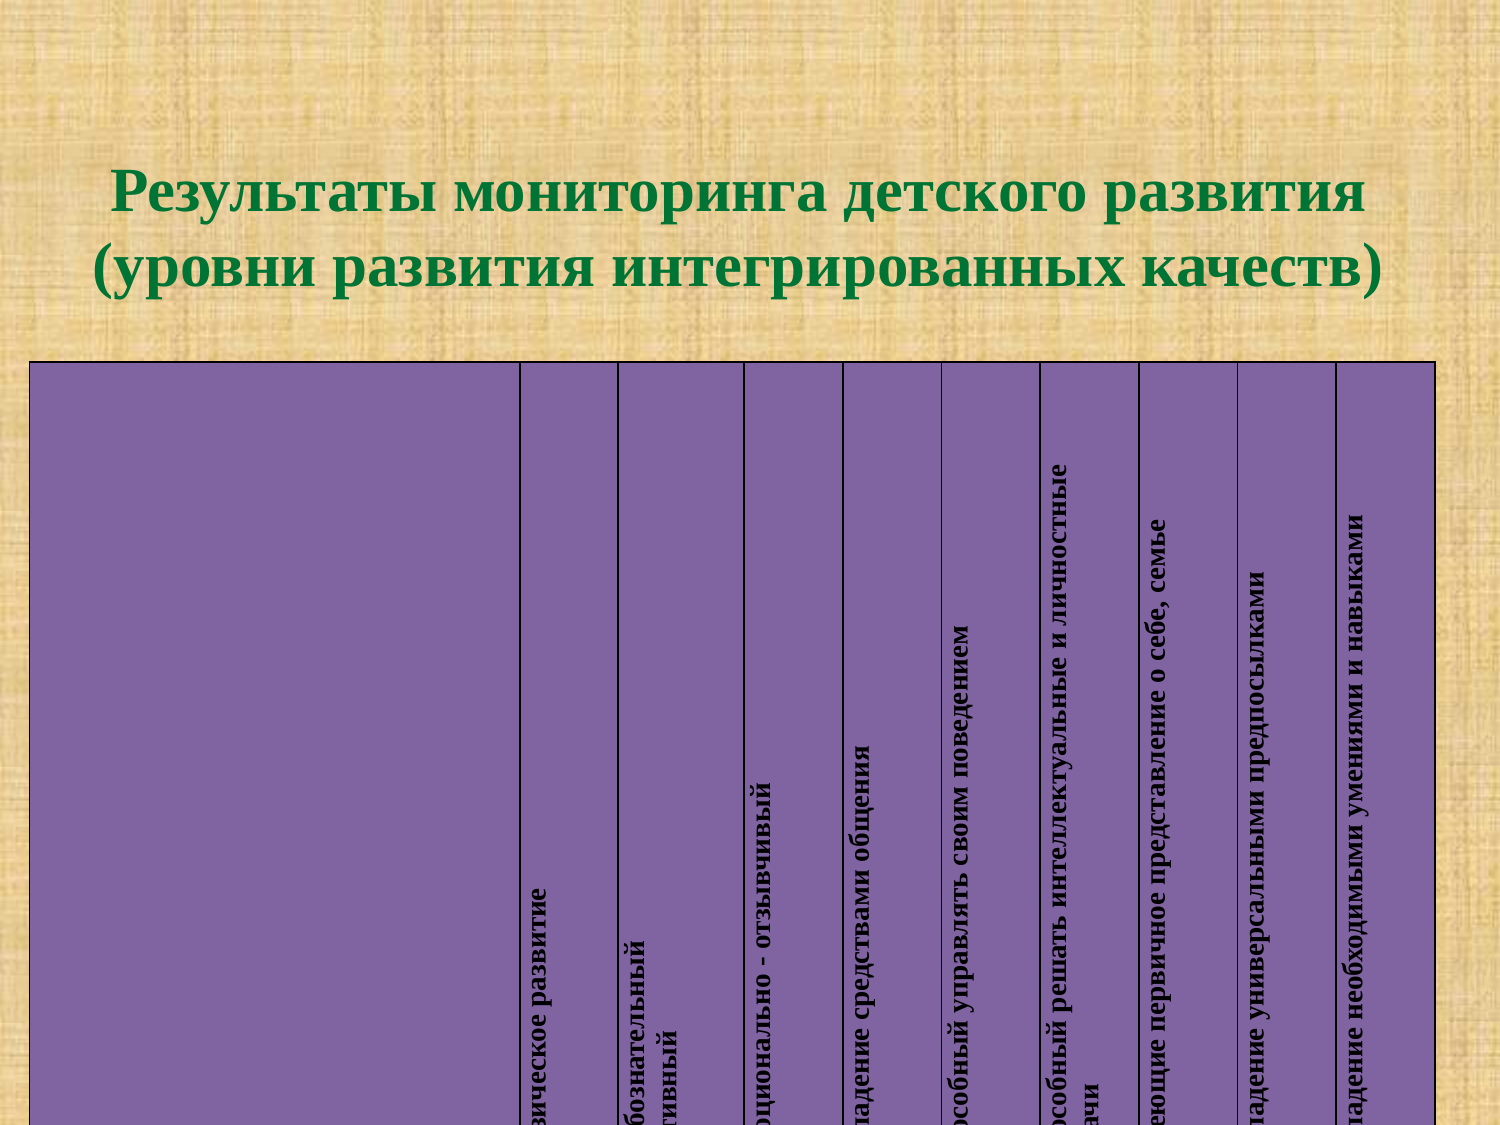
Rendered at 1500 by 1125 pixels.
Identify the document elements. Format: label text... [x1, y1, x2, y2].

table_header Имеющие первичное представление о себе, семье [1140, 363, 1237, 1125]
table_header Овладение необходимыми умениями и навыками [1337, 363, 1434, 1125]
table_header Эмоционально - отзывчивый [745, 363, 842, 1125]
table_header Физическое развитие [521, 363, 617, 1125]
title Результаты мониторинга детского развития (уровни развития интегрированных качеств) [53, 45, 1425, 361]
table_header [30, 363, 519, 1125]
picture [0, 0, 1500, 1125]
table_header Способный управлять своим поведением [942, 363, 1039, 1125]
table_header Любознательный Активный [619, 363, 743, 1125]
table_header Овладение средствами общения [844, 363, 941, 1125]
table_header Способный решать интеллектуальные и личностные задачи [1041, 363, 1138, 1125]
table_header Овладение универсальными предпосылками [1238, 363, 1335, 1125]
